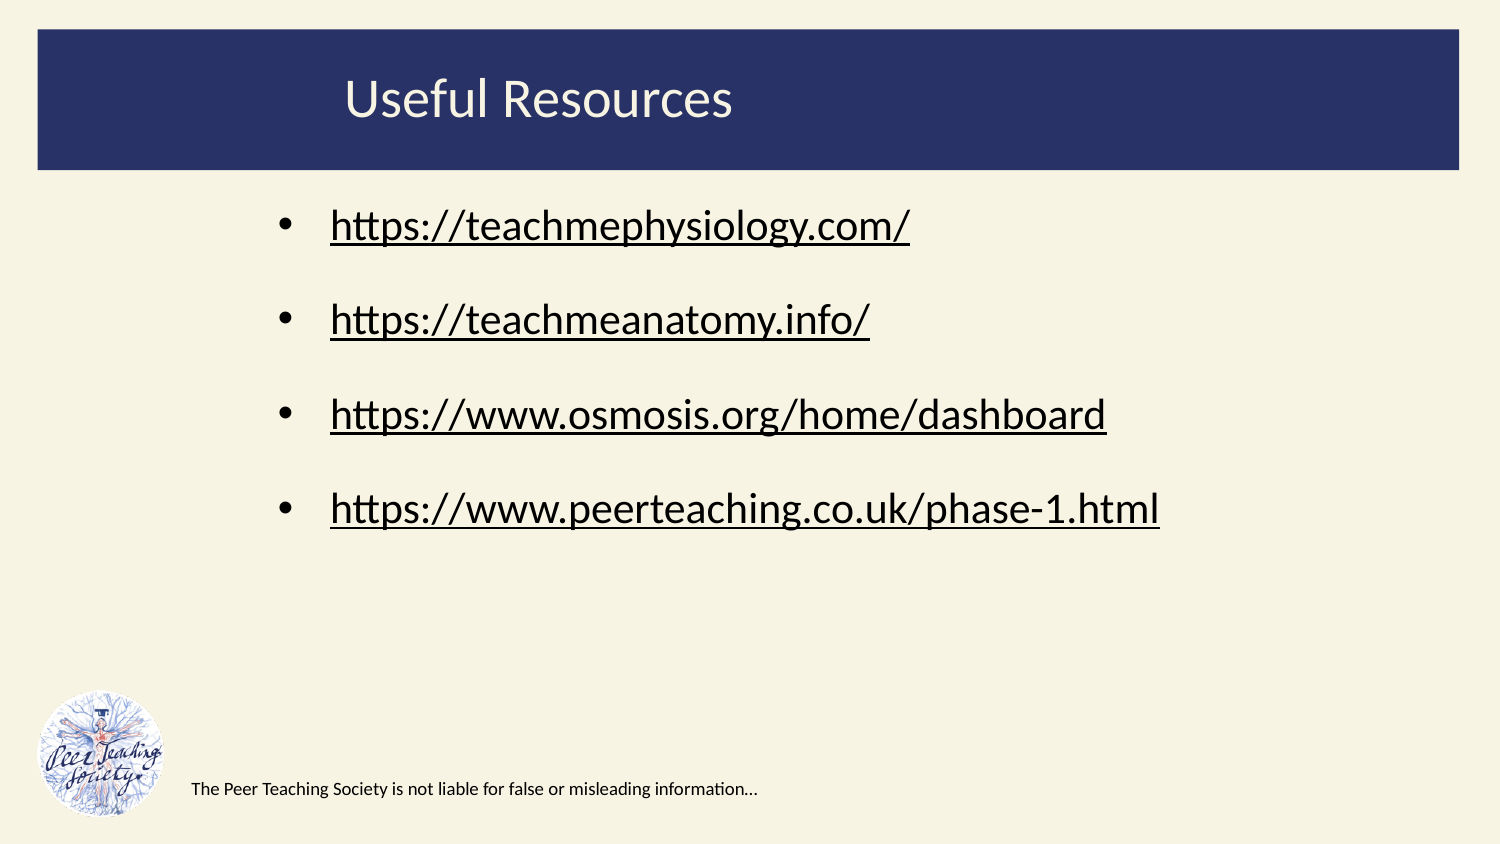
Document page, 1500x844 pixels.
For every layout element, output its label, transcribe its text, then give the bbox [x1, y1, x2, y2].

list https://teachmephysiology.com/ https://teachmeanatomy.info/ https://www.osmosis.org/home/dashboard https://www.peerteaching.co.uk/phase-1.html [243, 196, 1257, 754]
text_box Useful Resources [333, 55, 912, 202]
text_box The Peer Teaching Society is not liable for false or misleading information… [180, 771, 804, 806]
text_box [37, 29, 1460, 171]
picture [37, 690, 164, 818]
